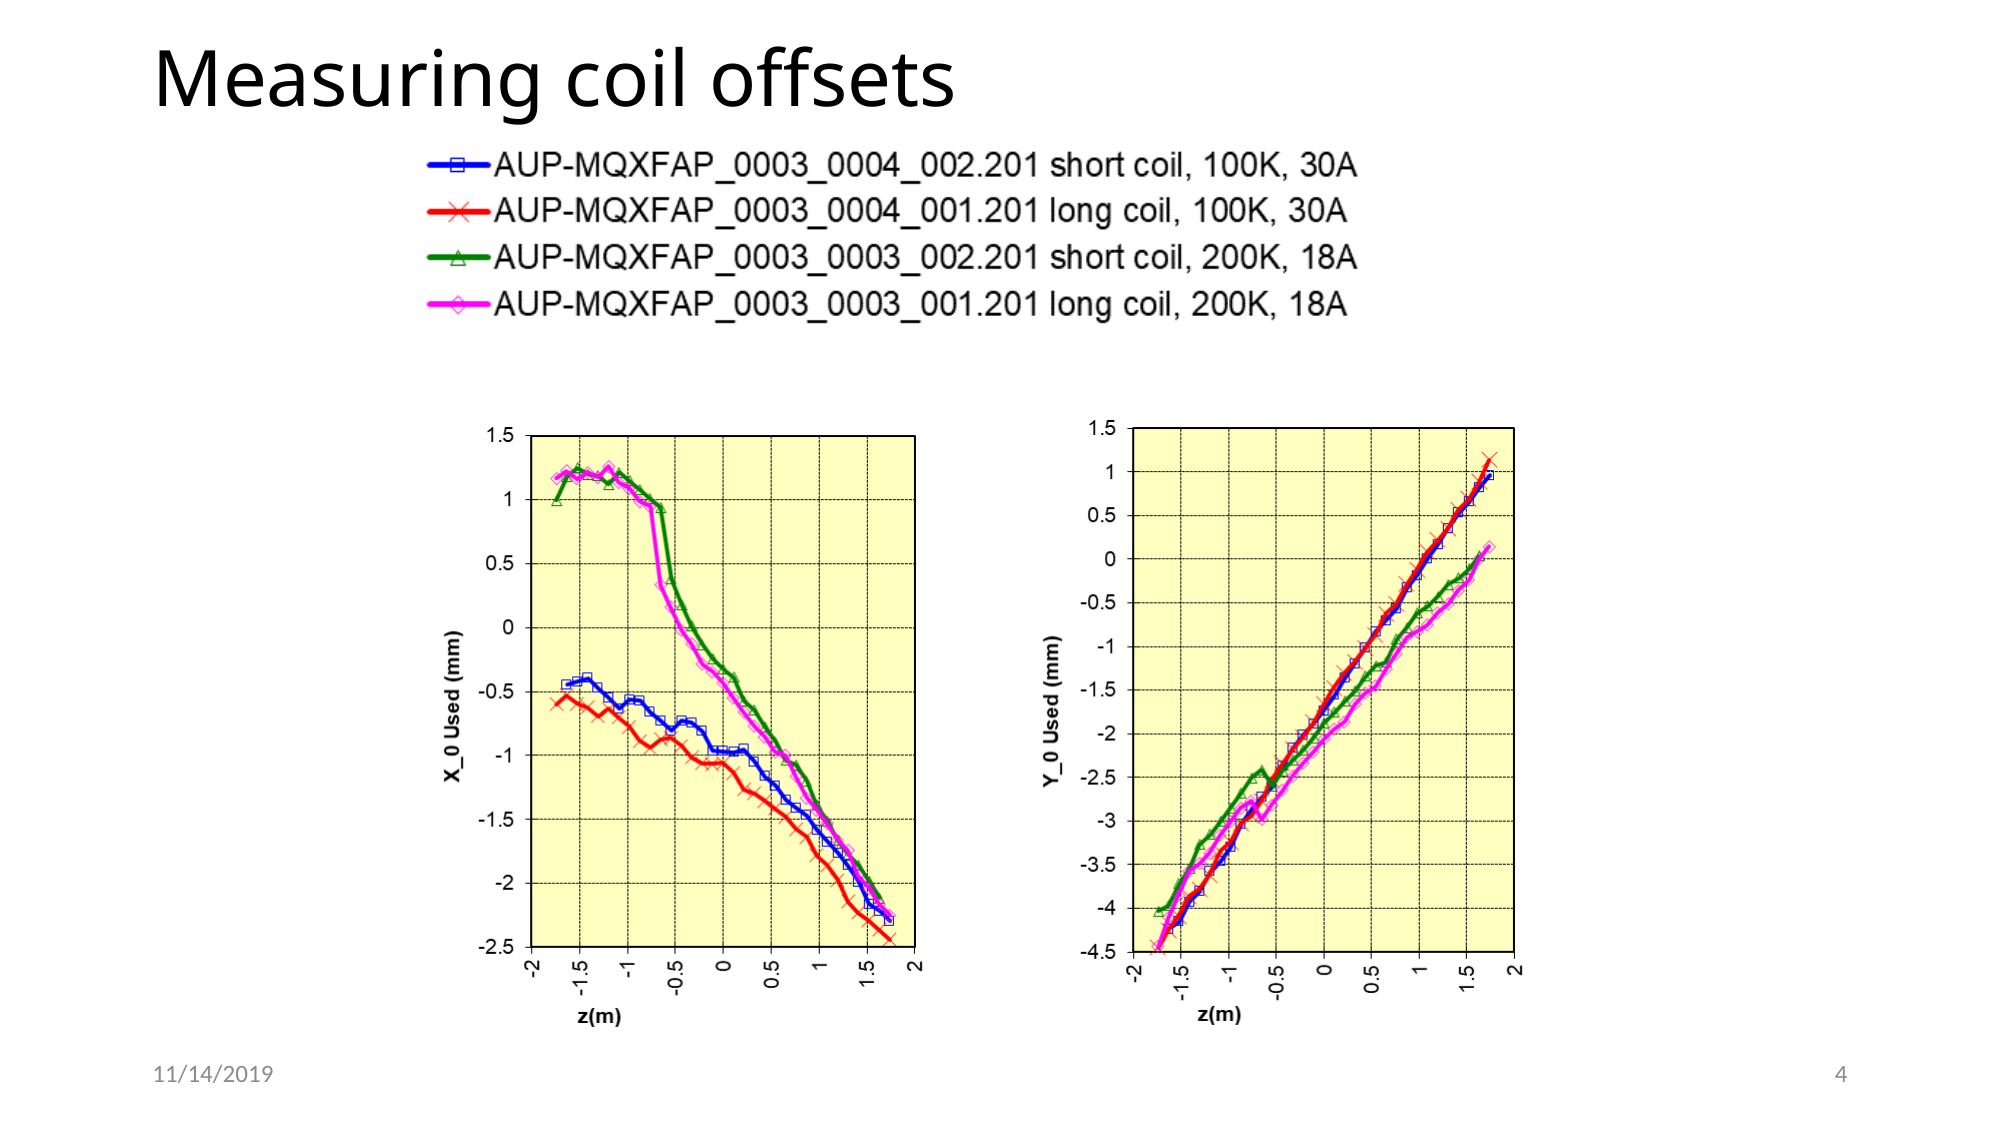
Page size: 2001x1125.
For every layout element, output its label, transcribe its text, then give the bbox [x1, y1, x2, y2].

picture [141, 130, 1638, 335]
picture [429, 410, 938, 1043]
picture [1027, 403, 1539, 1043]
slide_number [137, 1042, 588, 1103]
slide_number 4 [1412, 1042, 1863, 1103]
title Measuring coil offsets [137, 31, 1863, 131]
